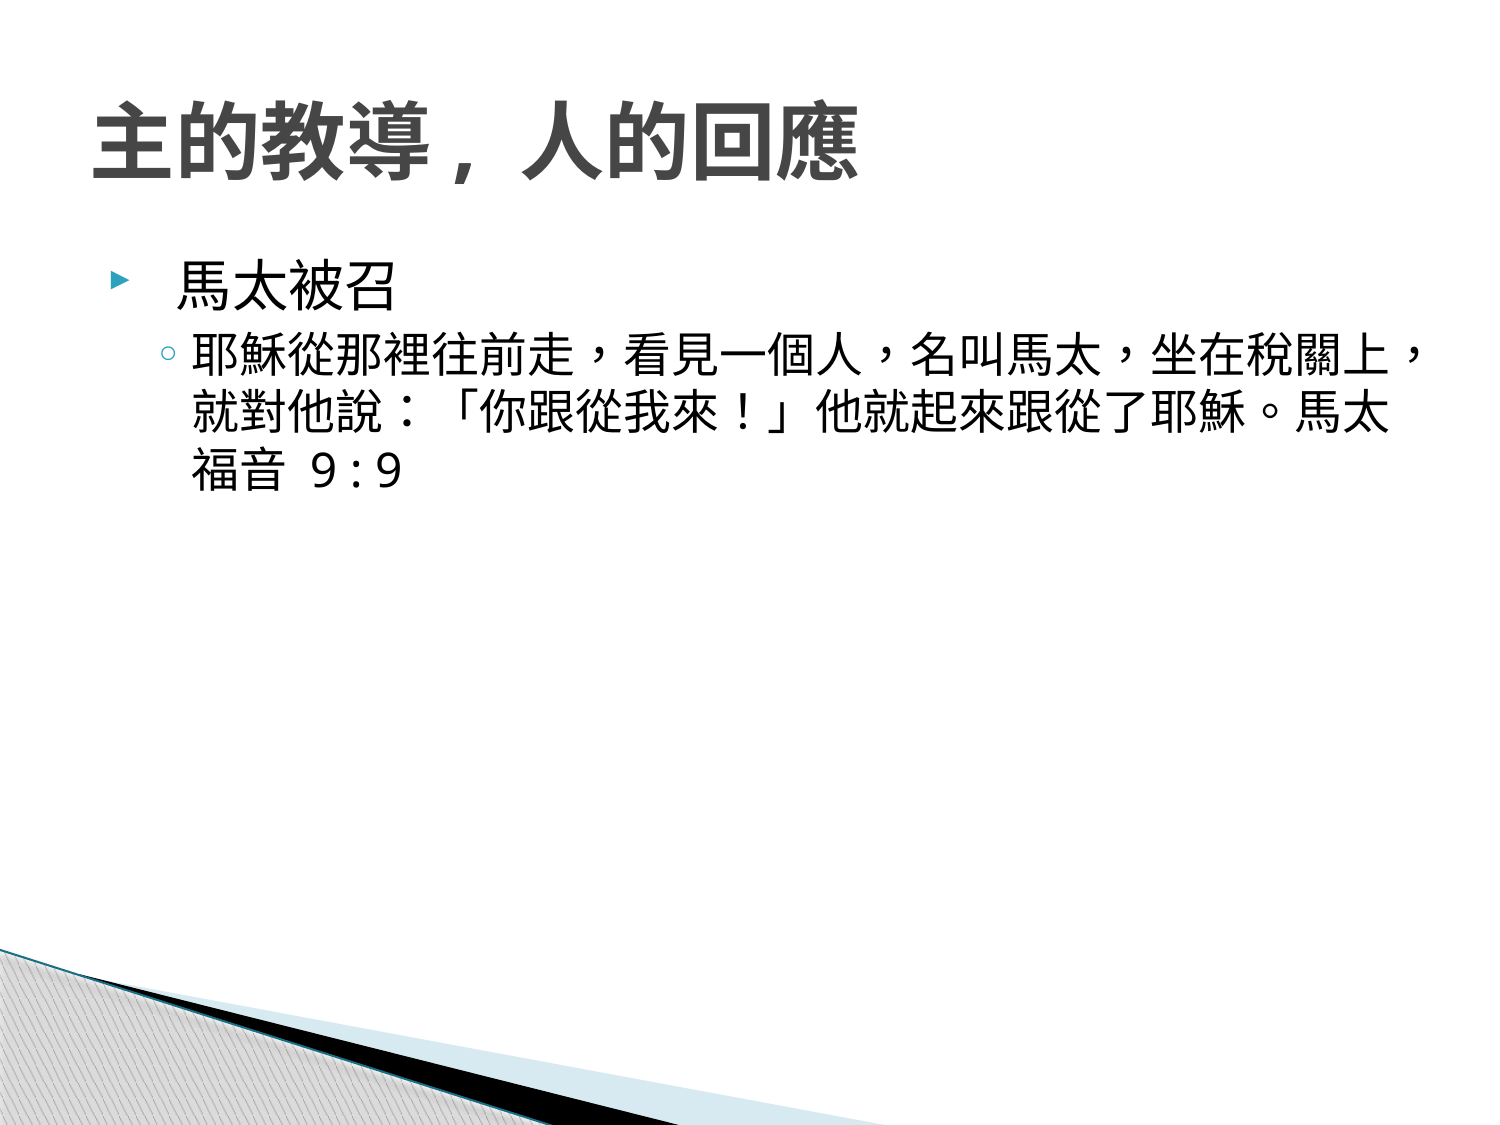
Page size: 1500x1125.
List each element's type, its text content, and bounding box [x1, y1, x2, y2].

title 主的教導, 人的回應 [75, 45, 1425, 233]
list 馬太被召 耶穌從那裡往前走，看見一個人，名叫馬太，坐在稅關上，就對他說：「你跟從我來！」他就起來跟從了耶穌。馬太福音 9 : 9 [75, 243, 1425, 986]
